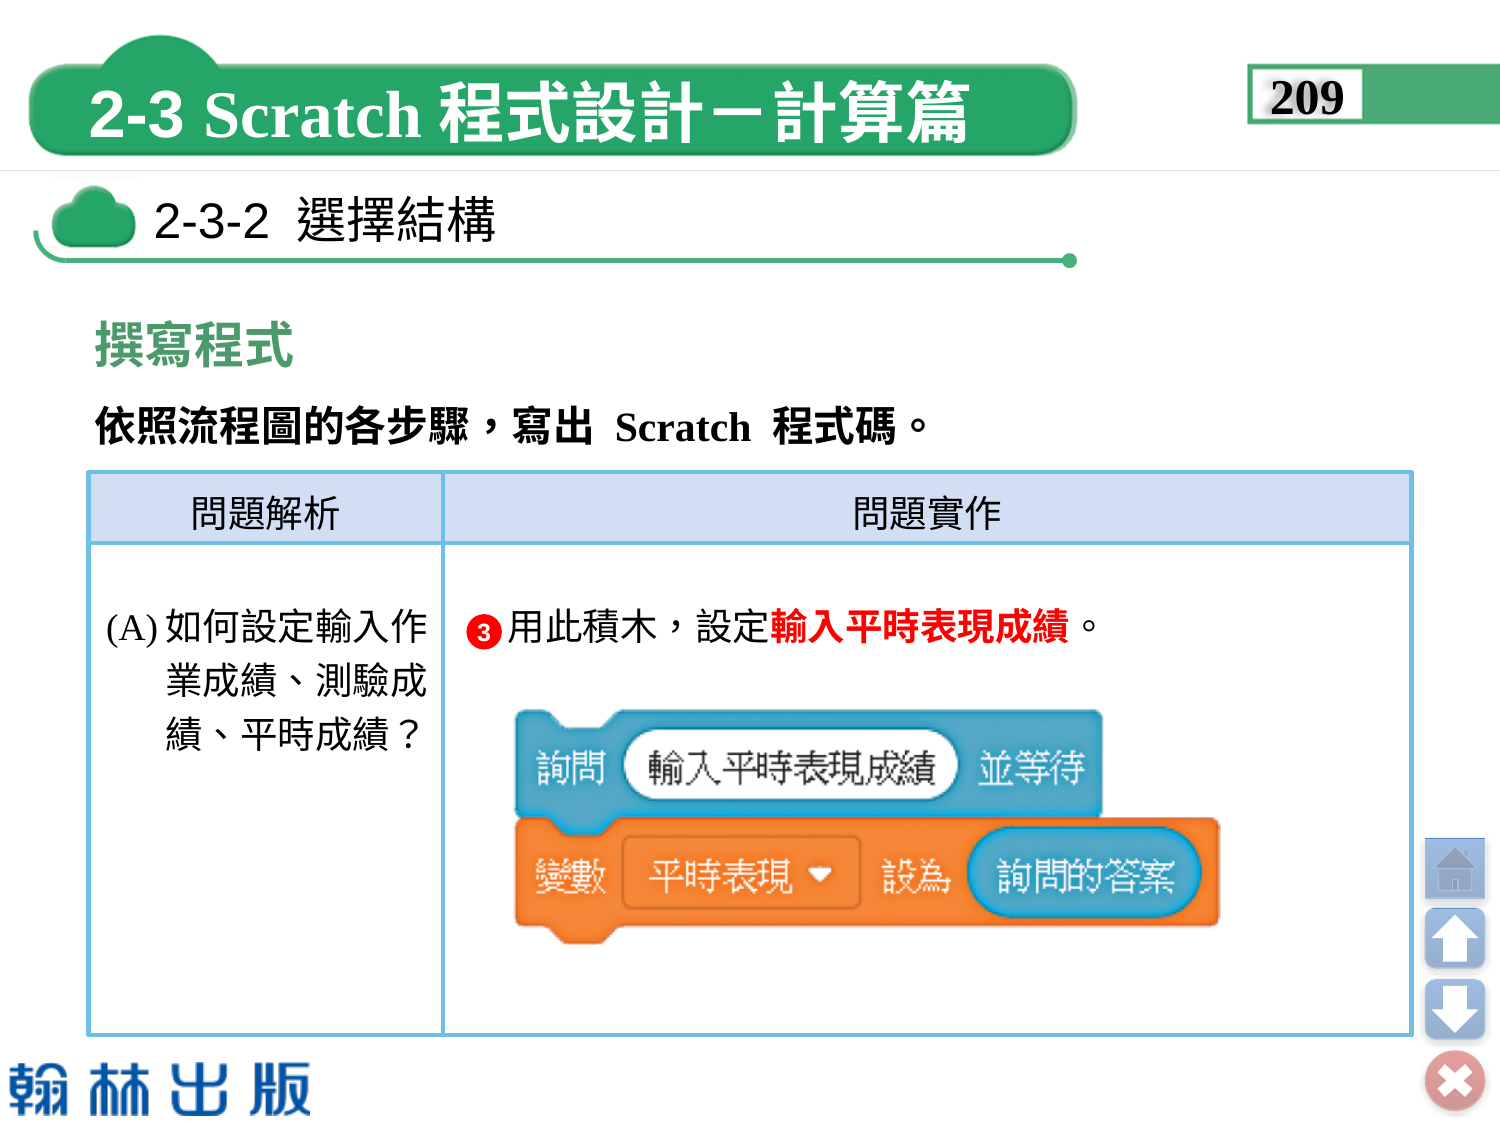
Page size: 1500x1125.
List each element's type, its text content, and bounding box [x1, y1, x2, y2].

text_box 問題實作 [443, 472, 1412, 543]
picture [9, 1062, 310, 1116]
text_box 用此積木，設定輸入平時表現成績。 [443, 543, 1412, 1035]
text_box 撰寫程式 [88, 295, 325, 383]
text_box 209 [1246, 64, 1369, 125]
text_box 依照流程圖的各步驟，寫出 Scratch 程式碼。 [88, 383, 1353, 455]
picture [0, 0, 1500, 268]
text_box (A) 如何設定輸入作業成績、測驗成績、平時成績？ [88, 543, 443, 1035]
picture [513, 708, 1222, 946]
text_box 問題解析 [88, 472, 443, 543]
text_box 3 [466, 614, 502, 650]
